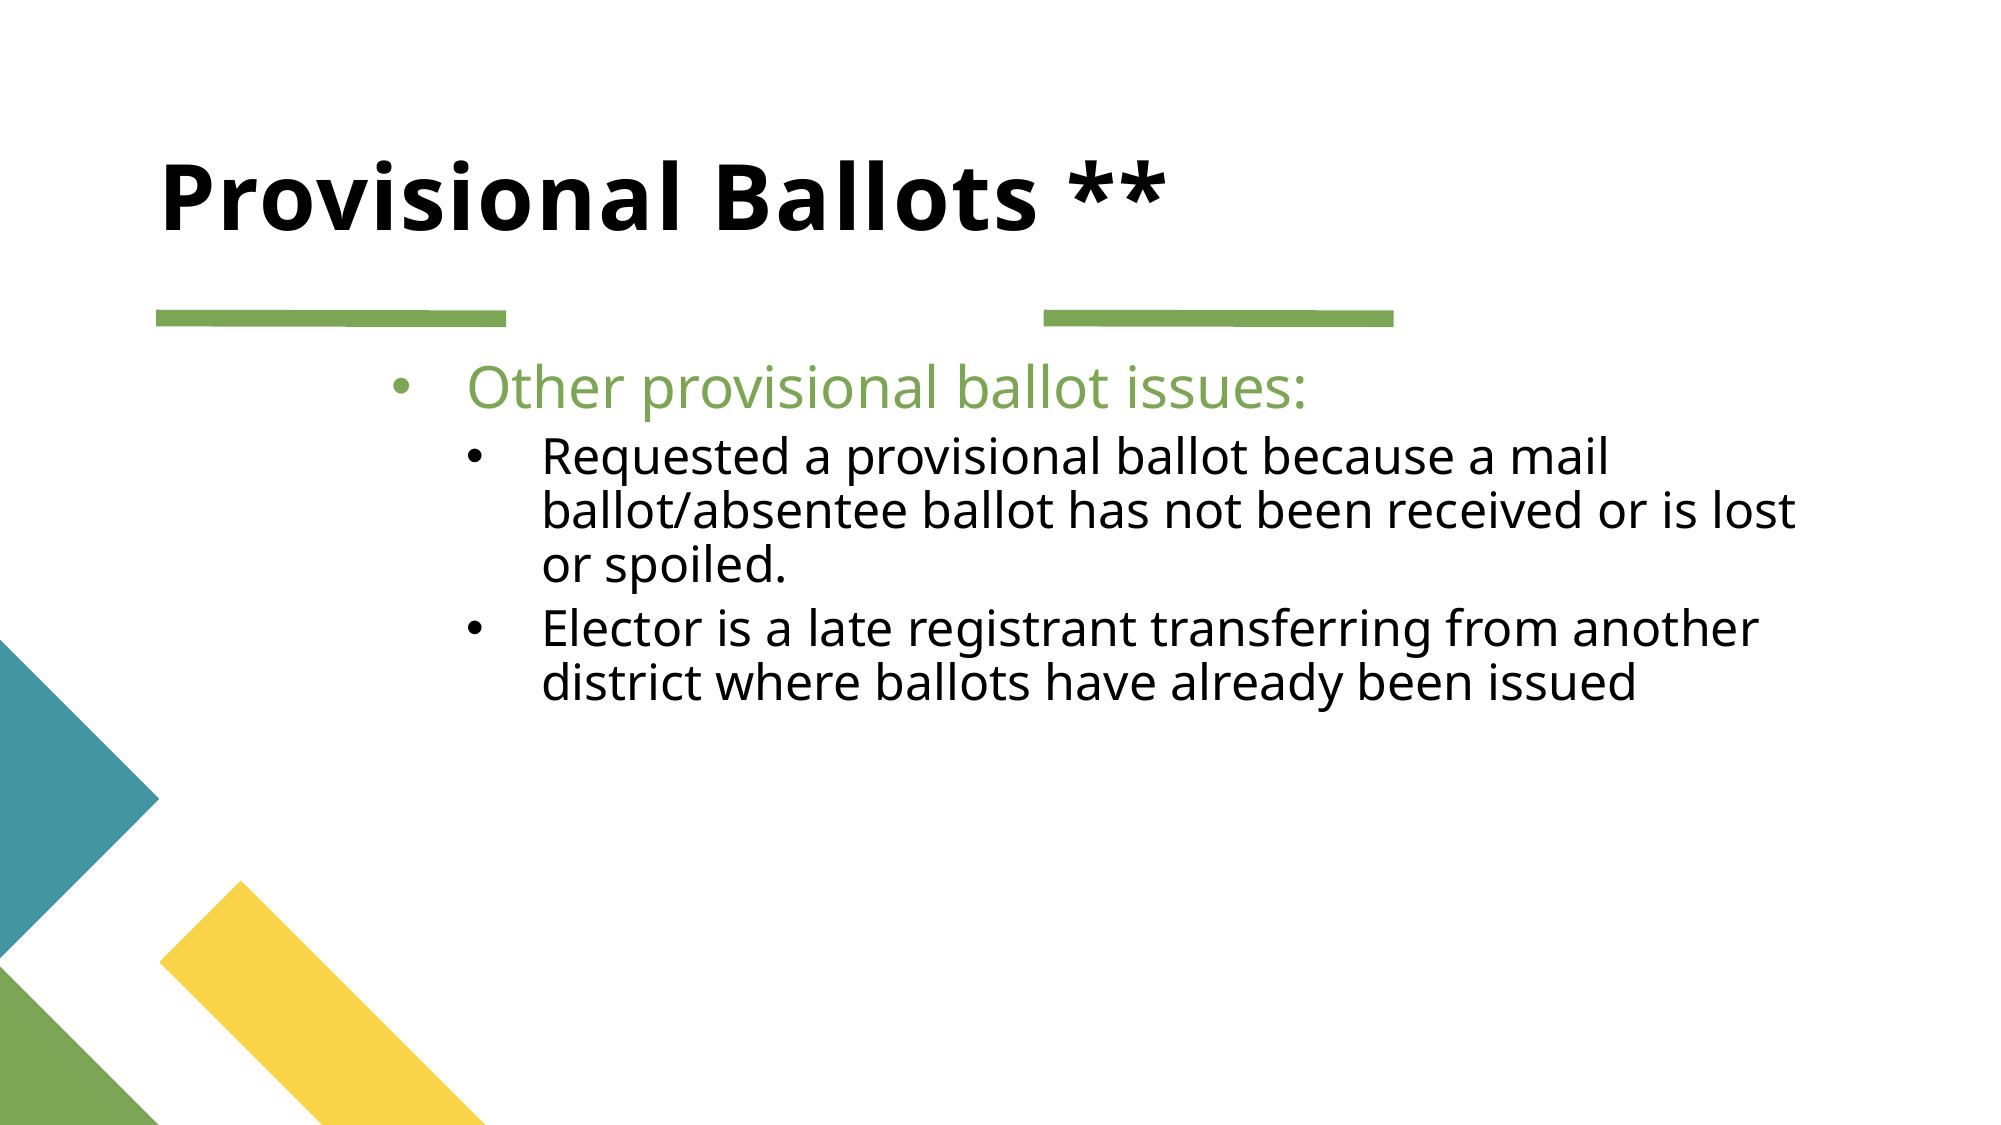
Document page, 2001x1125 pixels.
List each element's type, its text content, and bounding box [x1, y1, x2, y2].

list Other provisional ballot issues: Requested a provisional ballot because a mail ballot/absentee ballot has not been received or is lost or spoiled. Elector is a late registrant transferring from another district where ballots have already been issued [390, 357, 1856, 1087]
title Provisional Ballots ** [158, 144, 1550, 250]
